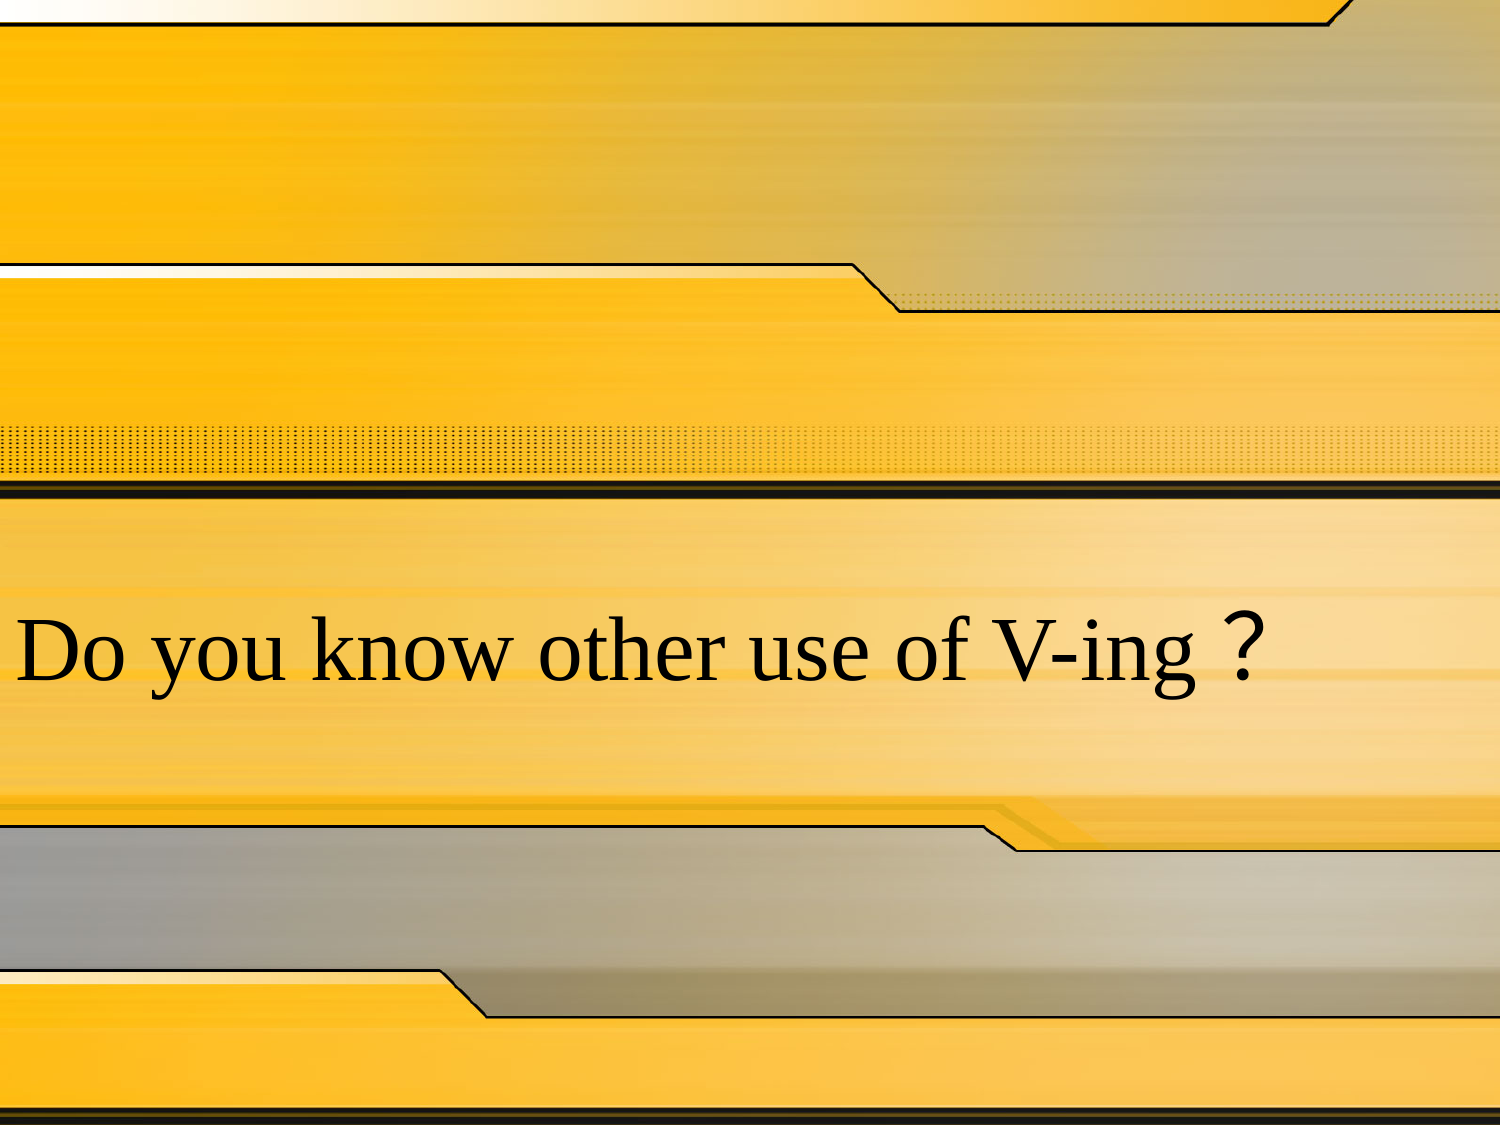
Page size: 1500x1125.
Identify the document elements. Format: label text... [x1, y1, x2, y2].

picture [0, 751, 1500, 1125]
picture [0, 0, 1500, 537]
title Do you know other use of V-ing？ [0, 537, 1500, 751]
